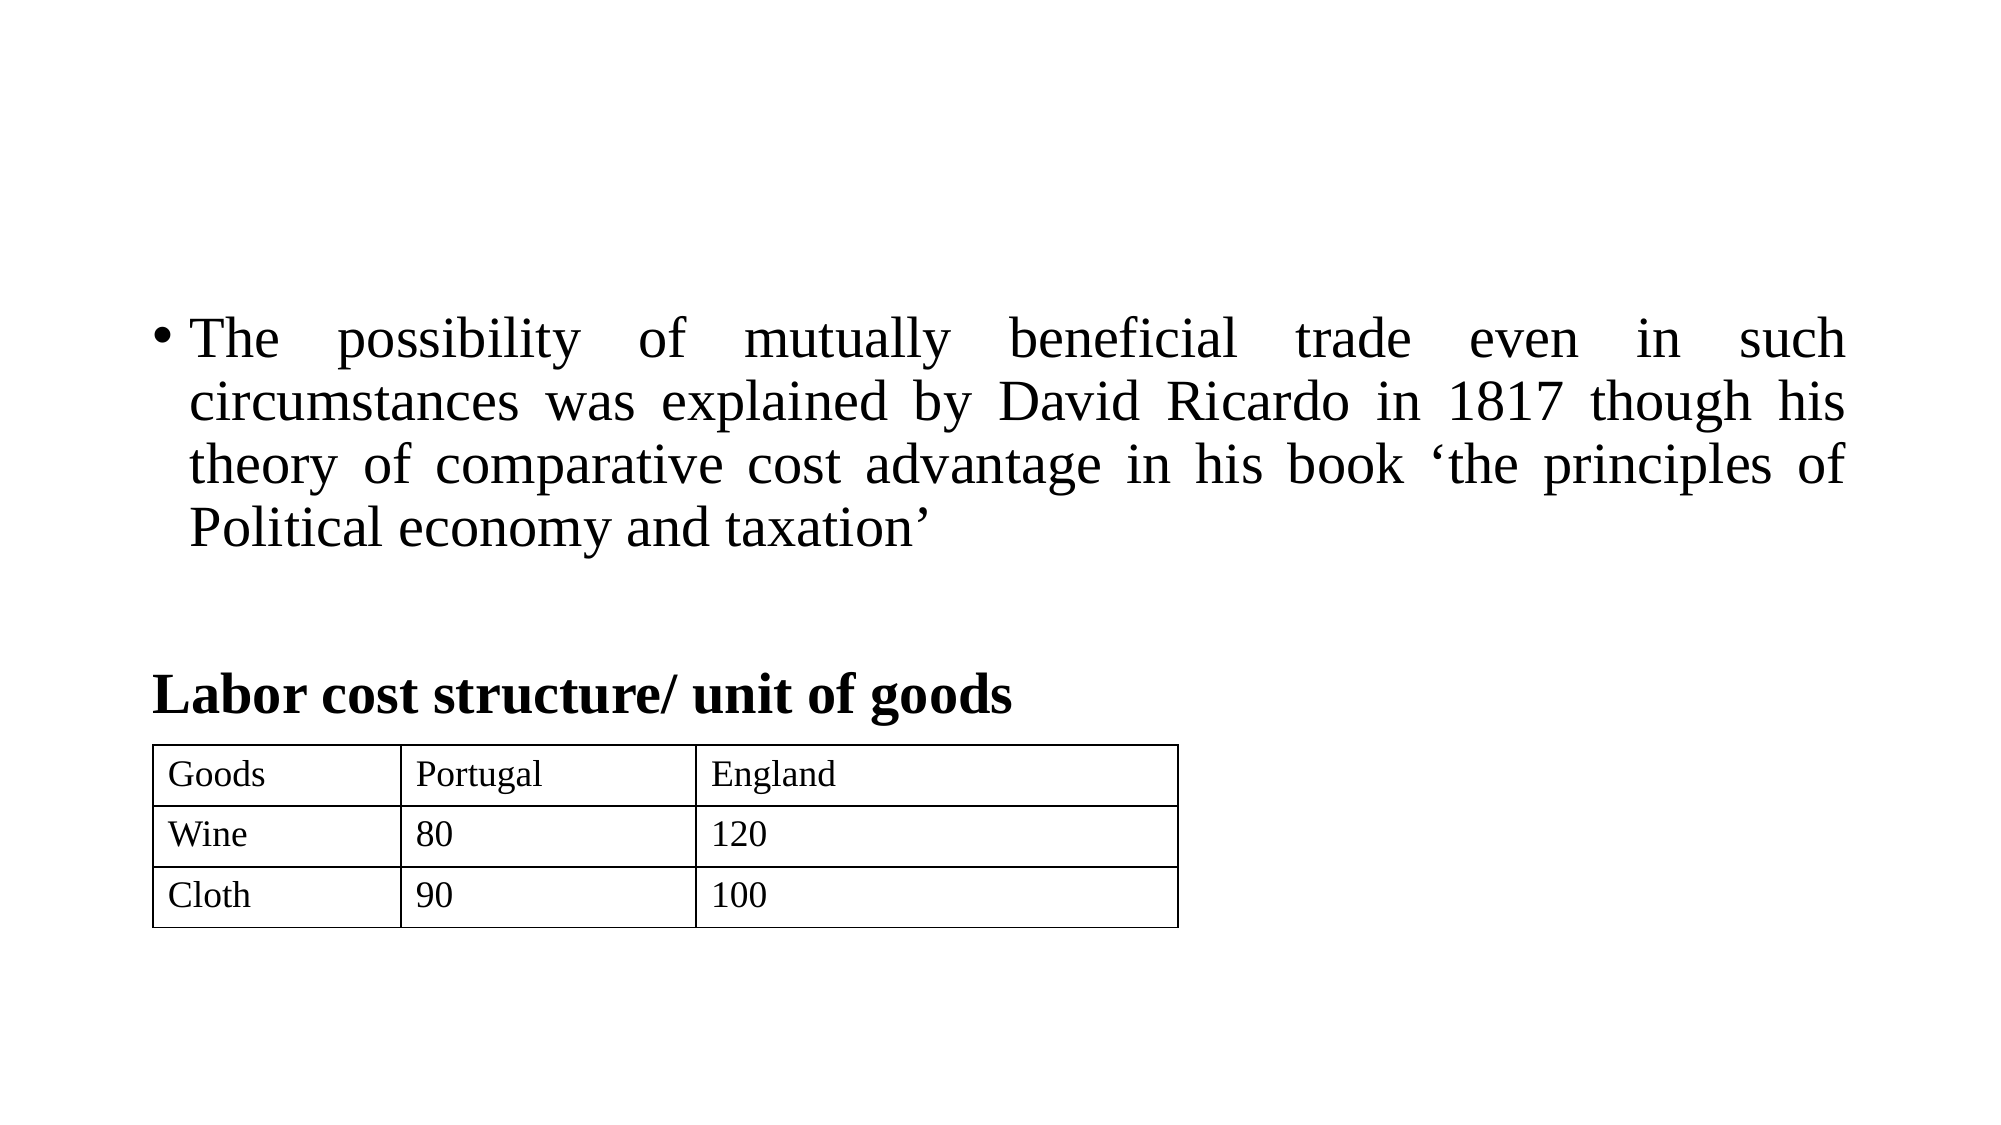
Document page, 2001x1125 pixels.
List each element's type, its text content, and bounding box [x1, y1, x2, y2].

table_cell Wine [154, 807, 400, 866]
table_cell 90 [402, 868, 695, 927]
table_cell 80 [402, 807, 695, 866]
table_cell 120 [697, 807, 1177, 866]
table_cell Cloth [154, 868, 400, 927]
table_cell 100 [697, 868, 1177, 927]
table_header Goods [154, 746, 400, 805]
table_header Portugal [402, 746, 695, 805]
list The possibility of mutually beneficial trade even in such circumstances was explained by David Ricardo in 1817 though his theory of comparative cost advantage in his book ‘the principles of Political economy and taxation’ Labor cost structure/ unit of goods [137, 299, 1863, 1014]
table_header England [697, 746, 1177, 805]
